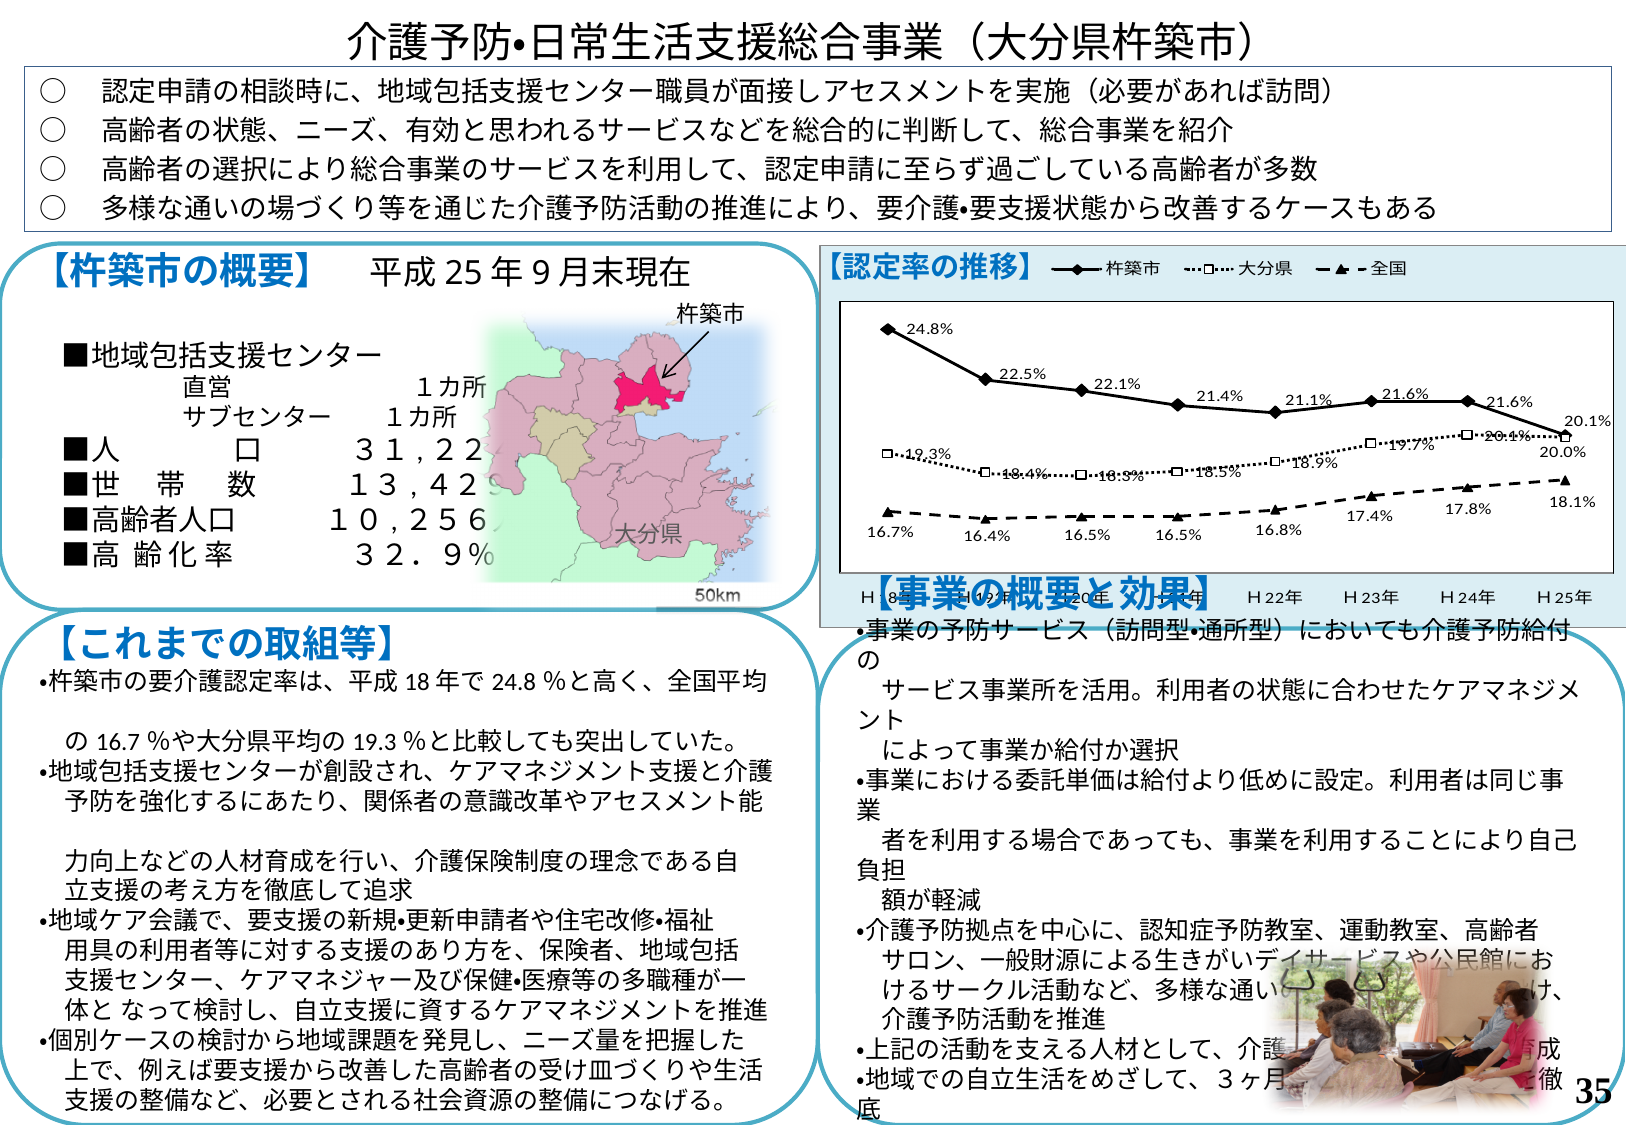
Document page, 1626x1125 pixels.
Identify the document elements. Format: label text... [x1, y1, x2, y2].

picture [469, 307, 783, 618]
subtitle ○ 認定申請の相談時に、地域包括支援センター職員が面接しアセスメントを実施（必要があれば訪問） ○ 高齢者の状態、ニーズ、有効と思われるサービスなどを総合的に判断して、総合事業を紹介 ○ 高齢者の選択により総合事業のサービスを利用して、認定申請に至らず過ごしている高齢者が多数 ○ 多様な通いの場づくり等を通じた介護予防活動の推進により、要介護・要支援状態から改善するケースもある [24, 66, 1612, 232]
picture [817, 243, 1625, 629]
text_box 【これまでの取組等】 ・杵築市の要介護認定率は、平成18年で24.8％と高く、全国平均 の16.7％や大分県平均の19.3％と比較しても突出していた。 ・地域包括支援センターが創設され、ケアマネジメント支援と介護 予防を強化するにあたり、関係者の意識改革やアセスメント能 力向上などの人材育成を行い、介護保険制度の理念である自 立支援の考え方を徹底して追求 ・地域ケア会議で、要支援の新規・更新申請者や住宅改修・福祉 用具の利用者等に対する支援のあり方を、保険者、地域包括 支援センター、ケアマネジャー及び保健・医療等の多職種が一 体と なって検討し、自立支援に資するケアマネジメントを推進 ・個別ケースの検討から地域課題を発見し、ニーズ量を把握した 上で、例えば要支援から改善した高齢者の受け皿づくりや生活 支援の整備など、必要とされる社会資源の整備につなげる。 [0, 607, 820, 1125]
slide_number 35 [1560, 1058, 1625, 1119]
text_box 【認定率の推移】 [798, 240, 1063, 291]
text_box 【杵築市の概要】 平成25年9月末現在 ■地域包括支援センター 直営 １カ所 サブセンター １カ所 ■人 口 ３１,２２４人 ■世 帯 数 １３,４２９人 ■高齢者人口 １０,２５６人 ■高 齢 化 率 ３２．９％ [0, 241, 812, 612]
text_box 【事業の概要と効果】 ・事業の予防サービス（訪問型・通所型）においても介護予防給付の サービス事業所を活用。利用者の状態に合わせたケアマネジメント によって事業か給付か選択 ・事業における委託単価は給付より低めに設定。利用者は同じ事業 者を利用する場合であっても、事業を利用することにより自己負担 額が軽減 ・介護予防拠点を中心に、認知症予防教室、運動教室、高齢者 サロン、一般財源による生きがいデイサービスや公民館にお けるサークル活動など、多様な通いの場を選択肢として設け、 介護予防活動を推進 ・上記の活動を支える人材として、介護予防ボランティアを育成 ・地域での自立生活をめざして、３ヶ月ごとのモニタリングを徹底 し、給付から事業へ、事業から住民 主体の活動へと移行する人もいる [815, 638, 1625, 1125]
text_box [661, 331, 709, 379]
title 介護予防・日常生活支援総合事業（大分県杵築市） [0, 2, 1625, 79]
picture [1261, 940, 1555, 1117]
text_box 杵築市 [659, 293, 788, 315]
